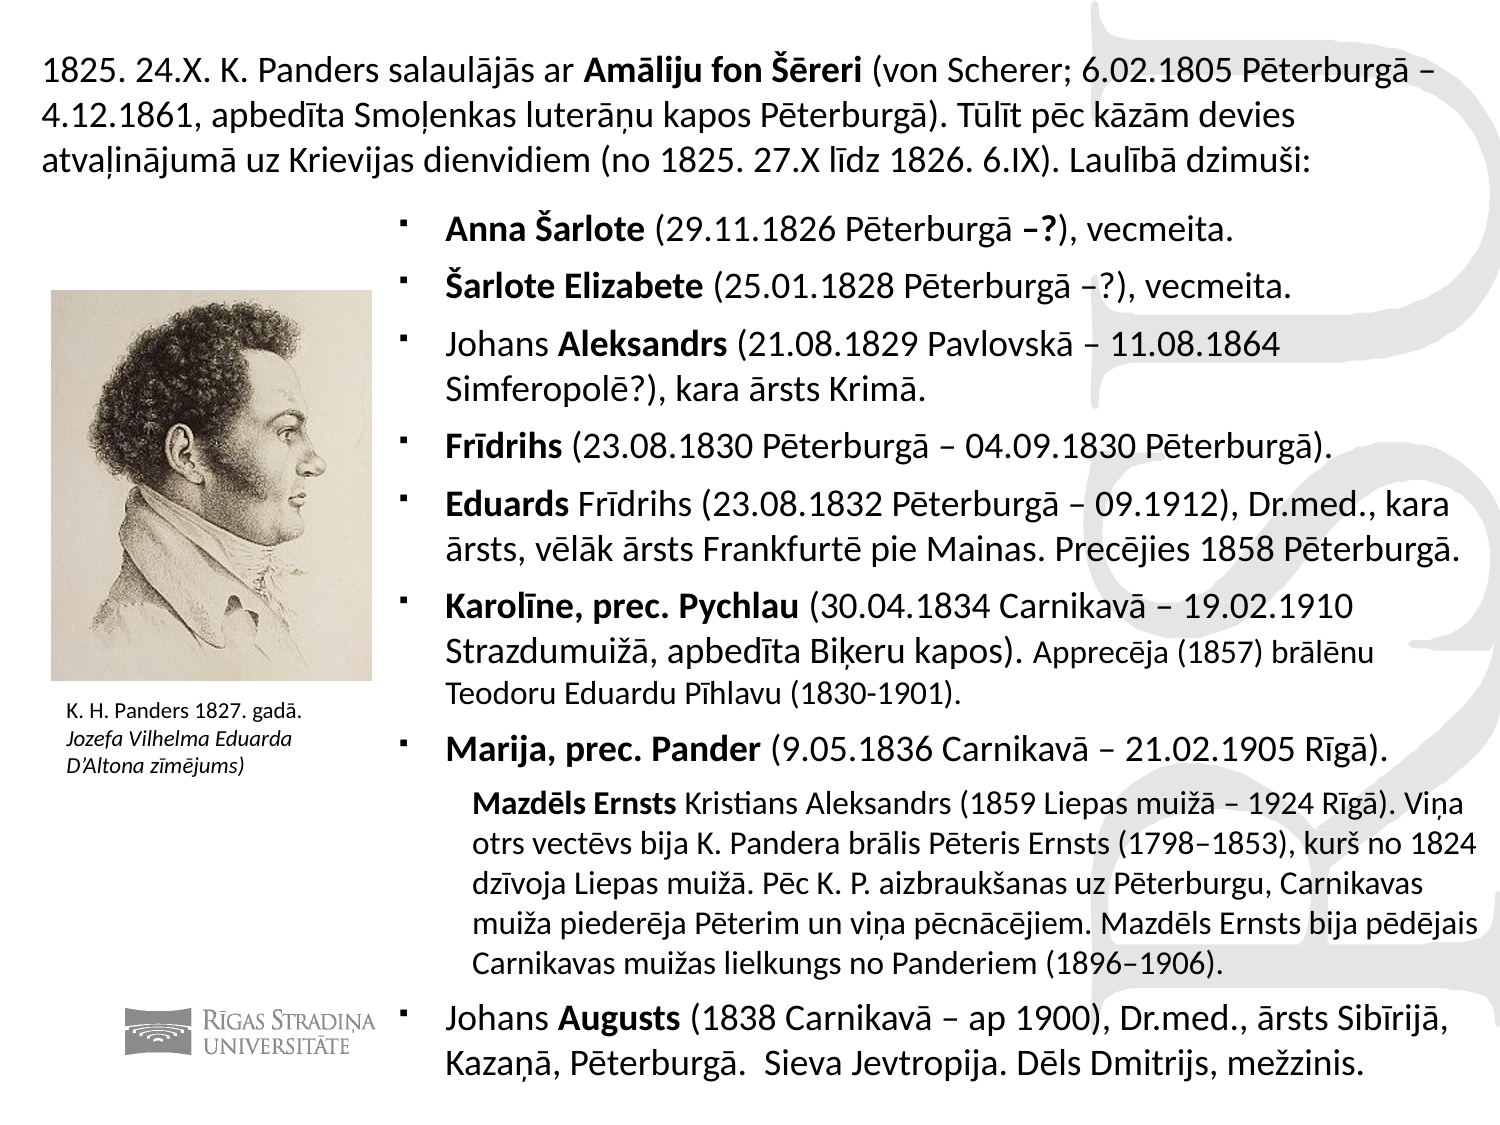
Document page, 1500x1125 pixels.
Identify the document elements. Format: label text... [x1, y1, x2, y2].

text_box 1825. 24.X. K. Panders salaulājās ar Amāliju fon Šēreri (von Scherer; 6.02.1805 Pēterburgā – 4.12.1861, apbedīta Smoļenkas luterāņu kapos Pēterburgā). Tūlīt pēc kāzām devies atvaļinājumā uz Krievijas dienvidiem (no 1825. 27.X līdz 1826. 6.IX). Laulībā dzimuši: [41, 42, 1459, 180]
text_box K. H. Panders 1827. gadā. Jozefa Vilhelma Eduarda D’Altona zīmējums) [51, 688, 372, 786]
picture [51, 290, 372, 681]
picture [125, 1008, 376, 1055]
text_box Anna Šarlote (29.11.1826 Pēterburgā –?), vecmeita. Šarlote Elizabete (25.01.1828 Pēterburgā –?), vecmeita. Johans Aleksandrs (21.08.1829 Pavlovskā – 11.08.1864 Simferopolē?), kara ārsts Krimā. Frīdrihs (23.08.1830 Pēterburgā – 04.09.1830 Pēterburgā). Eduards Frīdrihs (23.08.1832 Pēterburgā – 09.1912), Dr.med., kara ārsts, vēlāk ārsts Frankfurtē pie Mainas. Precējies 1858 Pēterburgā. Karolīne, prec. Pychlau (30.04.1834 Carnikavā – 19.02.1910 Strazdumuižā, apbedīta Biķeru kapos). Apprecēja (1857) brālēnu Teodoru Eduardu Pīhlavu (1830-1901). Marija, prec. Pander (9.05.1836 Carnikavā – 21.02.1905 Rīgā). Mazdēls Ernsts Kristians Aleksandrs (1859 Liepas muižā – 1924 Rīgā). Viņa otrs vectēvs bija K. Pandera brālis Pēteris Ernsts (1798–1853), kurš no 1824 dzīvoja Liepas muižā. Pēc K. P. aizbraukšanas uz Pēterburgu, Carnikavas muiža piederēja Pēterim un viņa pēcnācējiem. Mazdēls Ernsts bija pēdējais Carnikavas muižas lielkungs no Panderiem (1896–1906). Johans Augusts (1838 Carnikavā – ap 1900), Dr.med., ārsts Sibīrijā, Kazaņā, Pēterburgā. Sieva Jevtropija. Dēls Dmitrijs, mežzinis. [383, 196, 1500, 1091]
